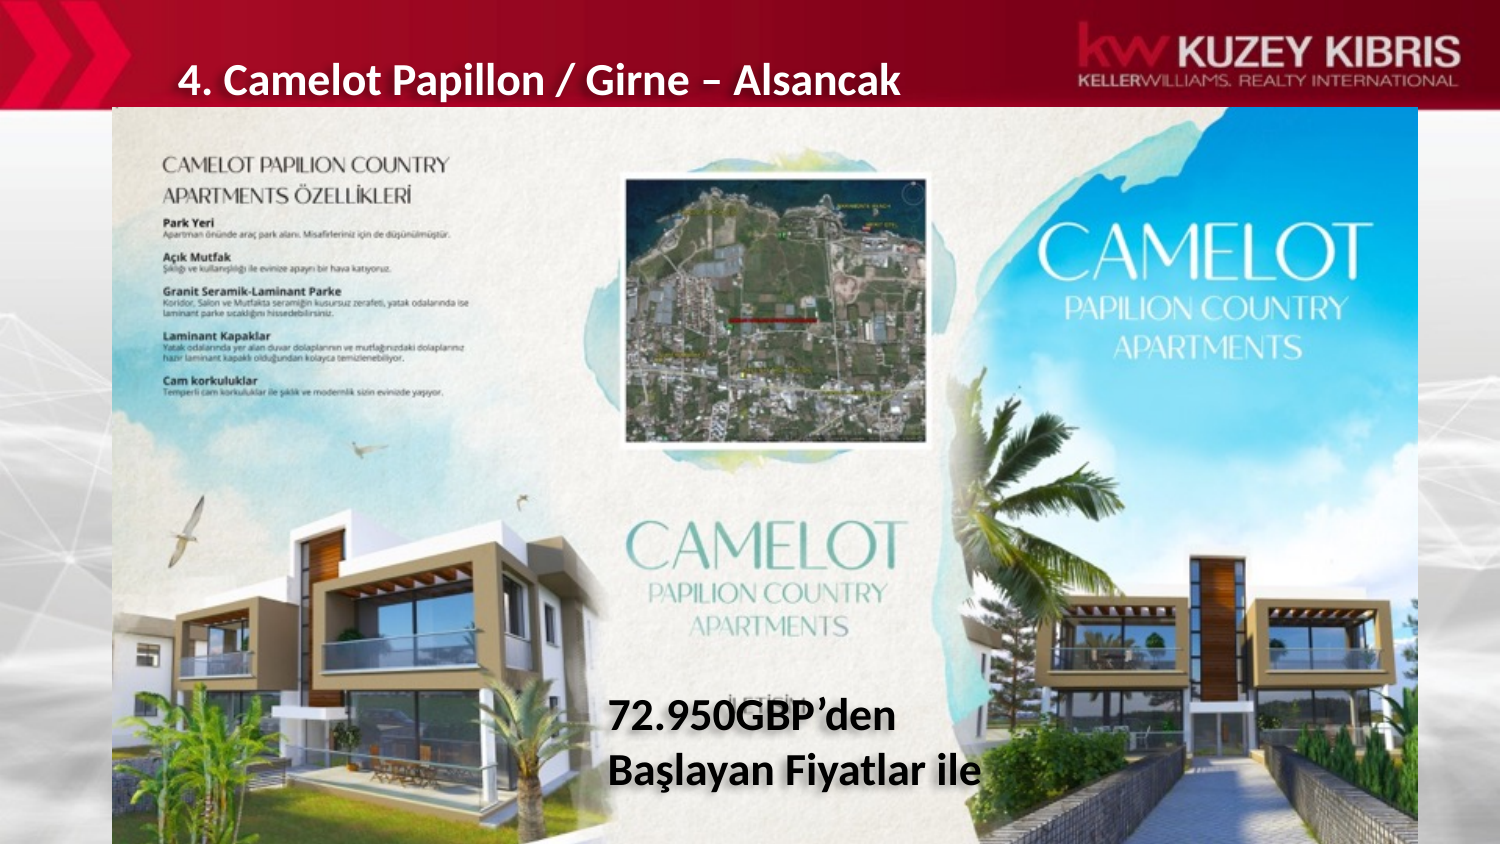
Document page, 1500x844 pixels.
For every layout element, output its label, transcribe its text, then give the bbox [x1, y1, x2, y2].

picture [0, 0, 1500, 844]
text_box 4. Camelot Papillon / Girne – Alsancak [158, 48, 1096, 105]
